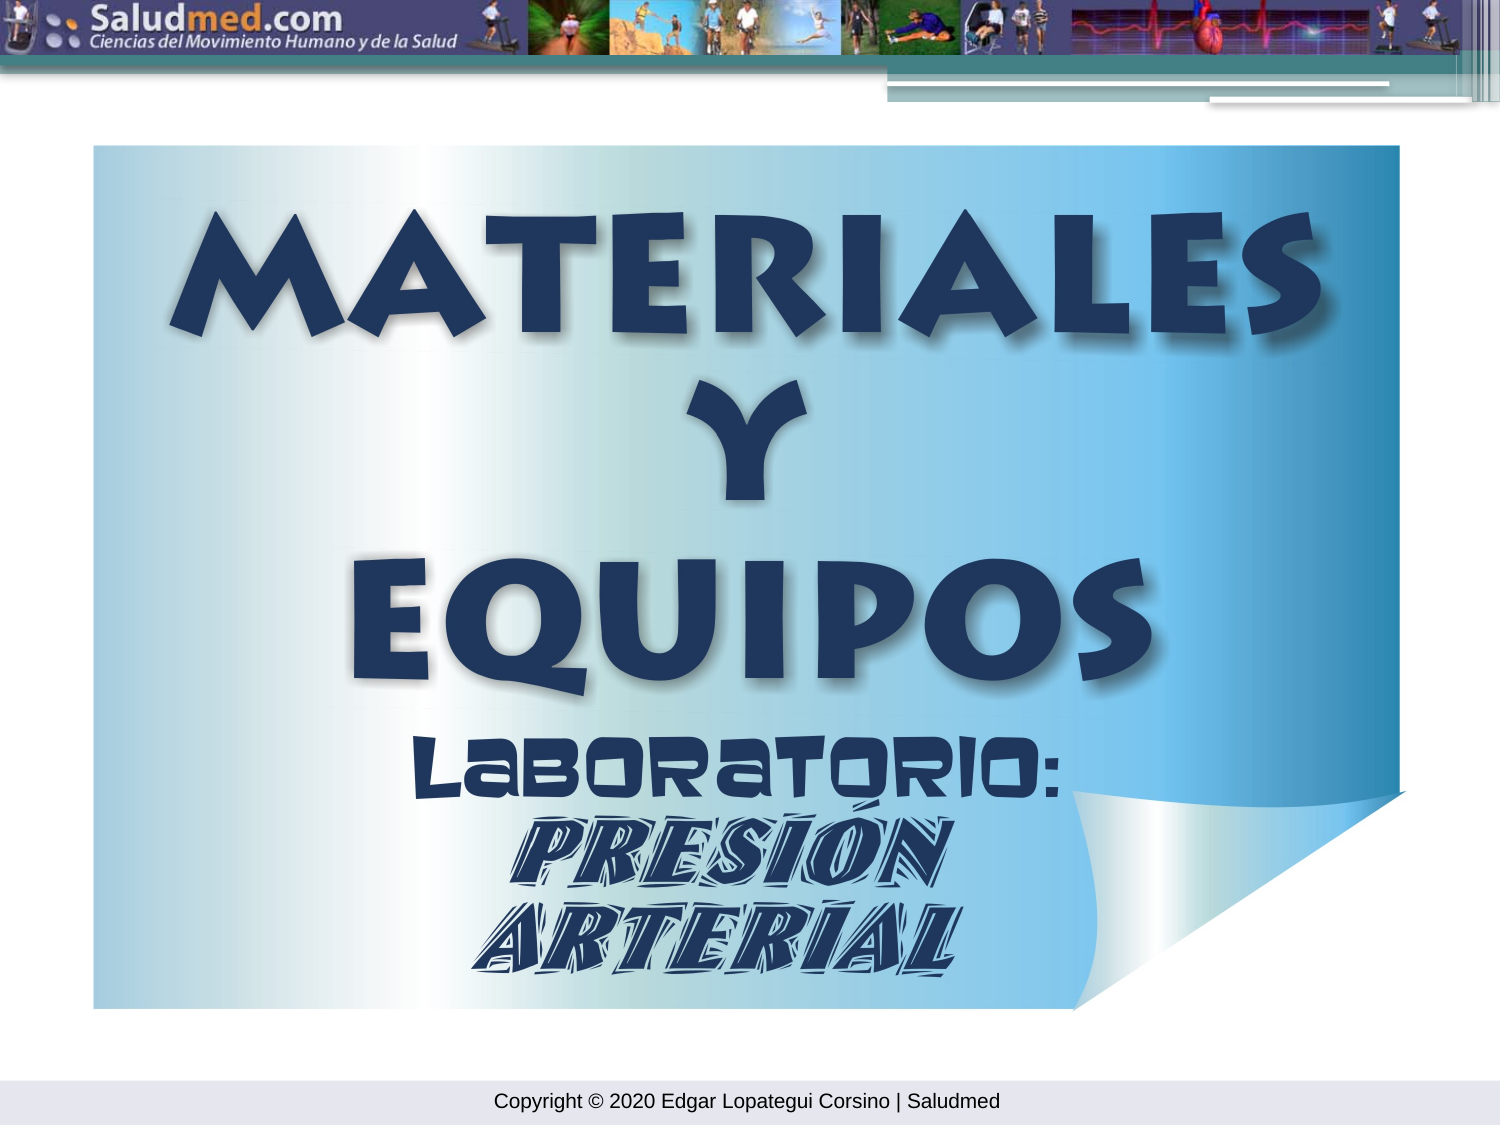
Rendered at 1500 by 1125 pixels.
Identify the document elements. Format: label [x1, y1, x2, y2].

picture [0, 0, 1460, 55]
picture [93, 145, 1407, 1012]
